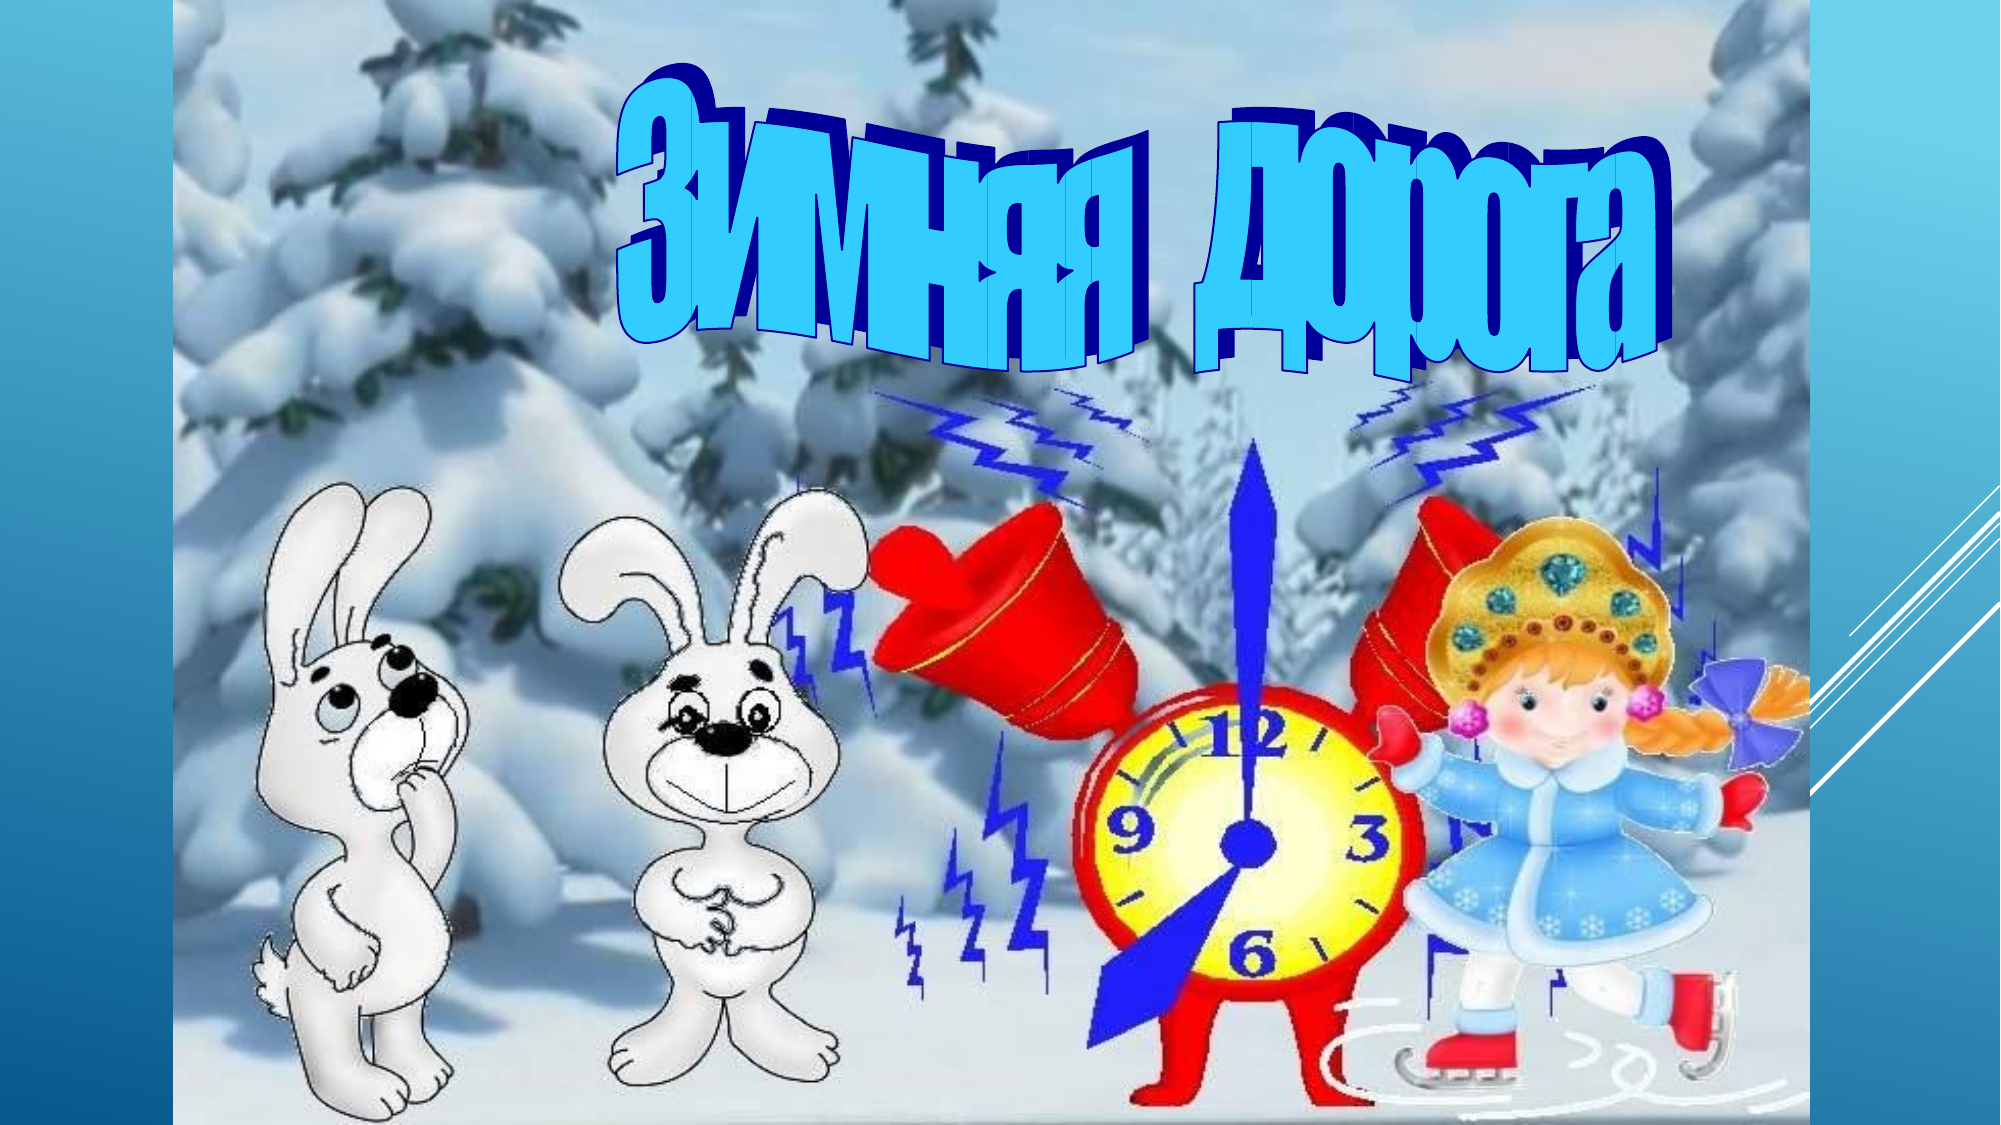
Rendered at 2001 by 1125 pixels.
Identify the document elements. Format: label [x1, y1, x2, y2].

text_box [172, 0, 1810, 1125]
